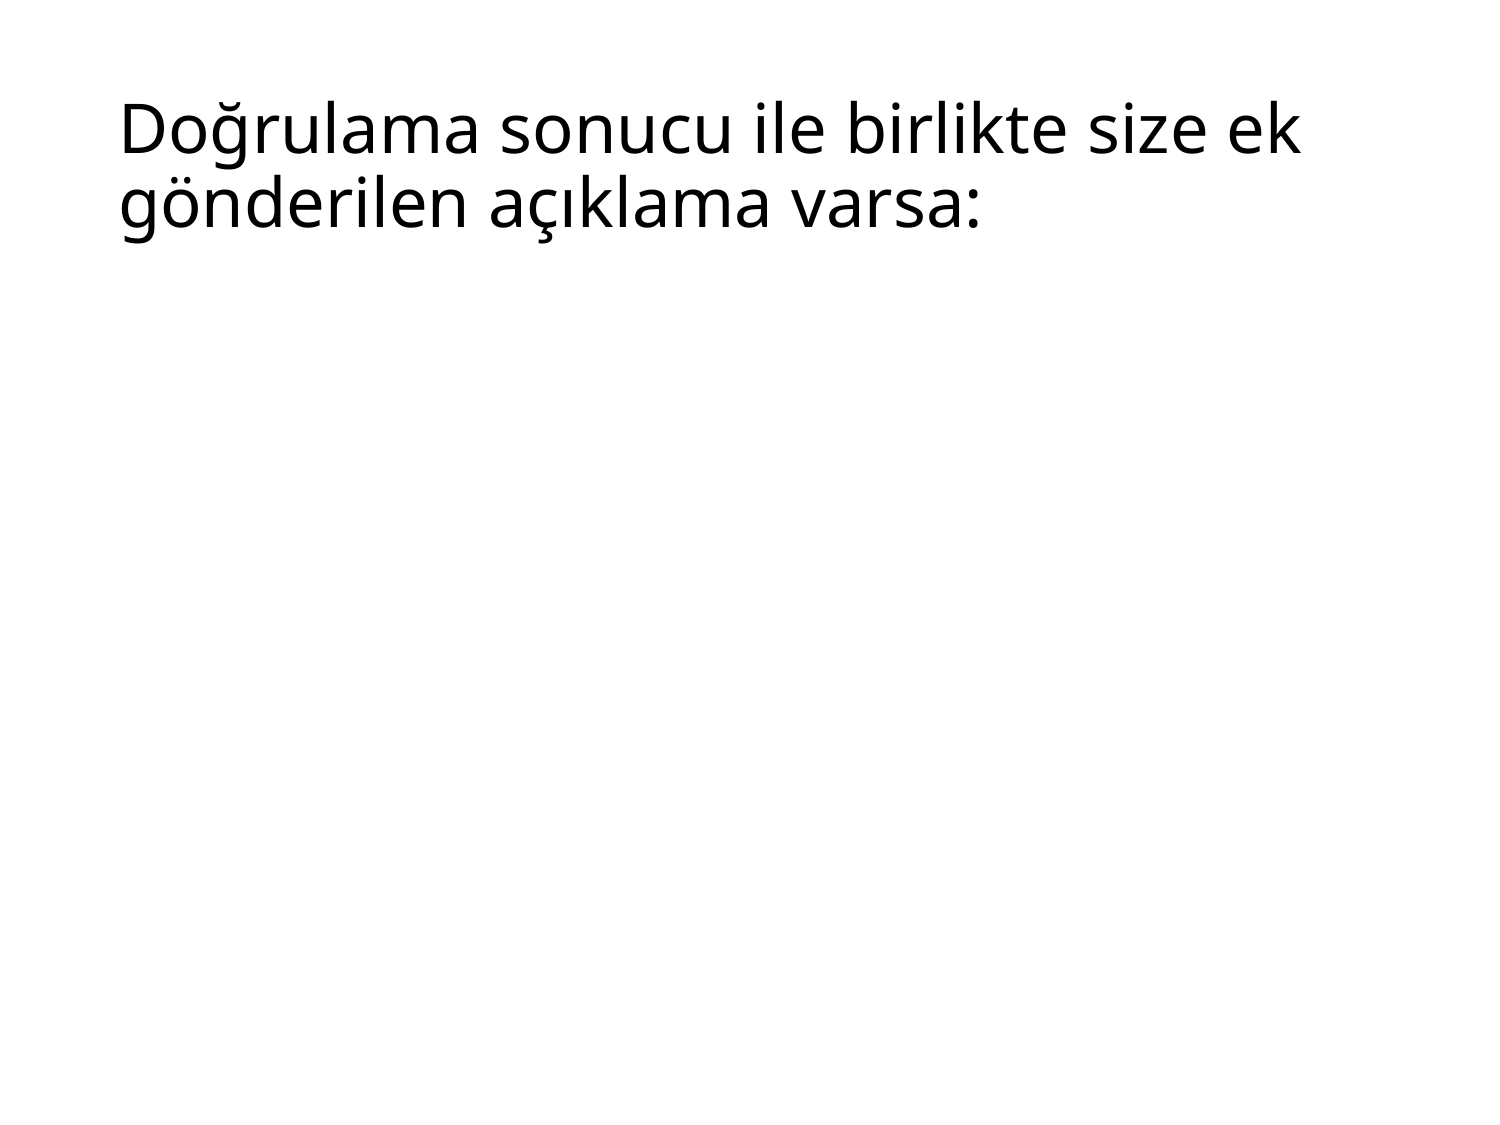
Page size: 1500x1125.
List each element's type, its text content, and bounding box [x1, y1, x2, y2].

title Doğrulama sonucu ile birlikte size ek gönderilen açıklama varsa: [103, 59, 1397, 278]
